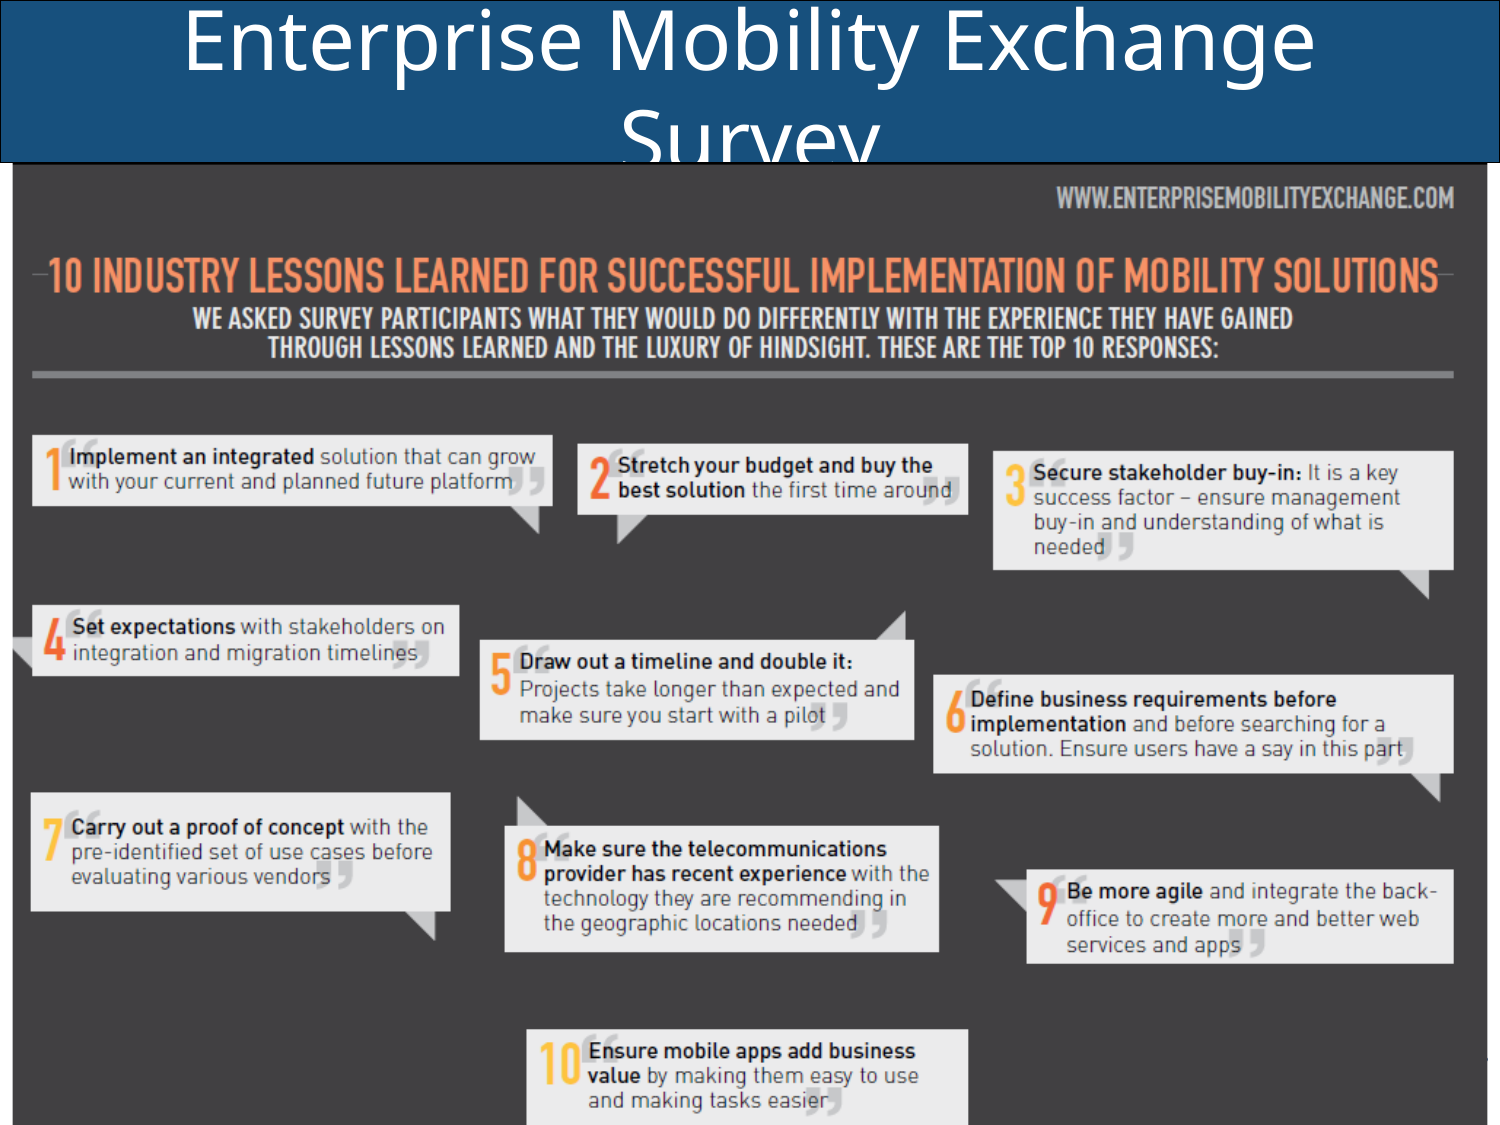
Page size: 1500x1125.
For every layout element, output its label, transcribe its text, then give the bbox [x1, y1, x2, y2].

picture [12, 162, 1488, 1125]
title Enterprise Mobility Exchange Survey [24, 24, 1476, 151]
